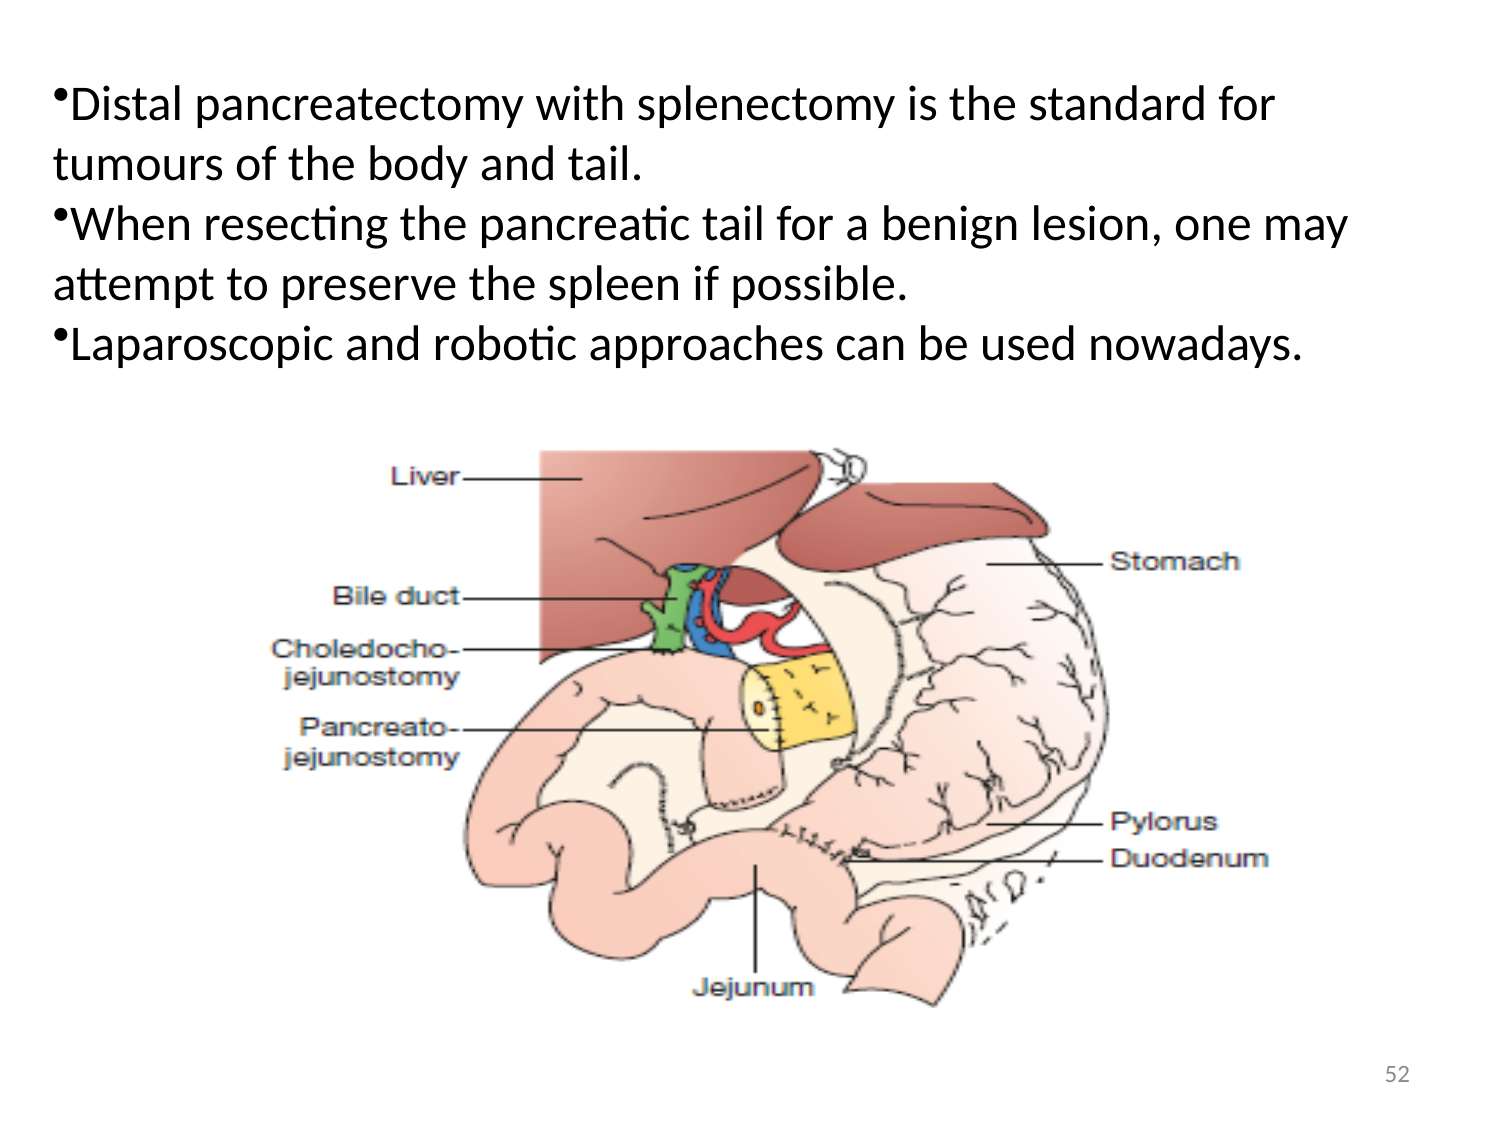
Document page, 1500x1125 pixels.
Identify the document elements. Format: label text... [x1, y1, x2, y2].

slide_number 52 [1074, 1042, 1425, 1103]
text_box Distal pancreatectomy with splenectomy is the standard for tumours of the body and tail. When resecting the pancreatic tail for a benign lesion, one may attempt to preserve the spleen if possible. Laparoscopic and robotic approaches can be used nowadays. [37, 62, 1425, 378]
picture [224, 412, 1301, 1013]
